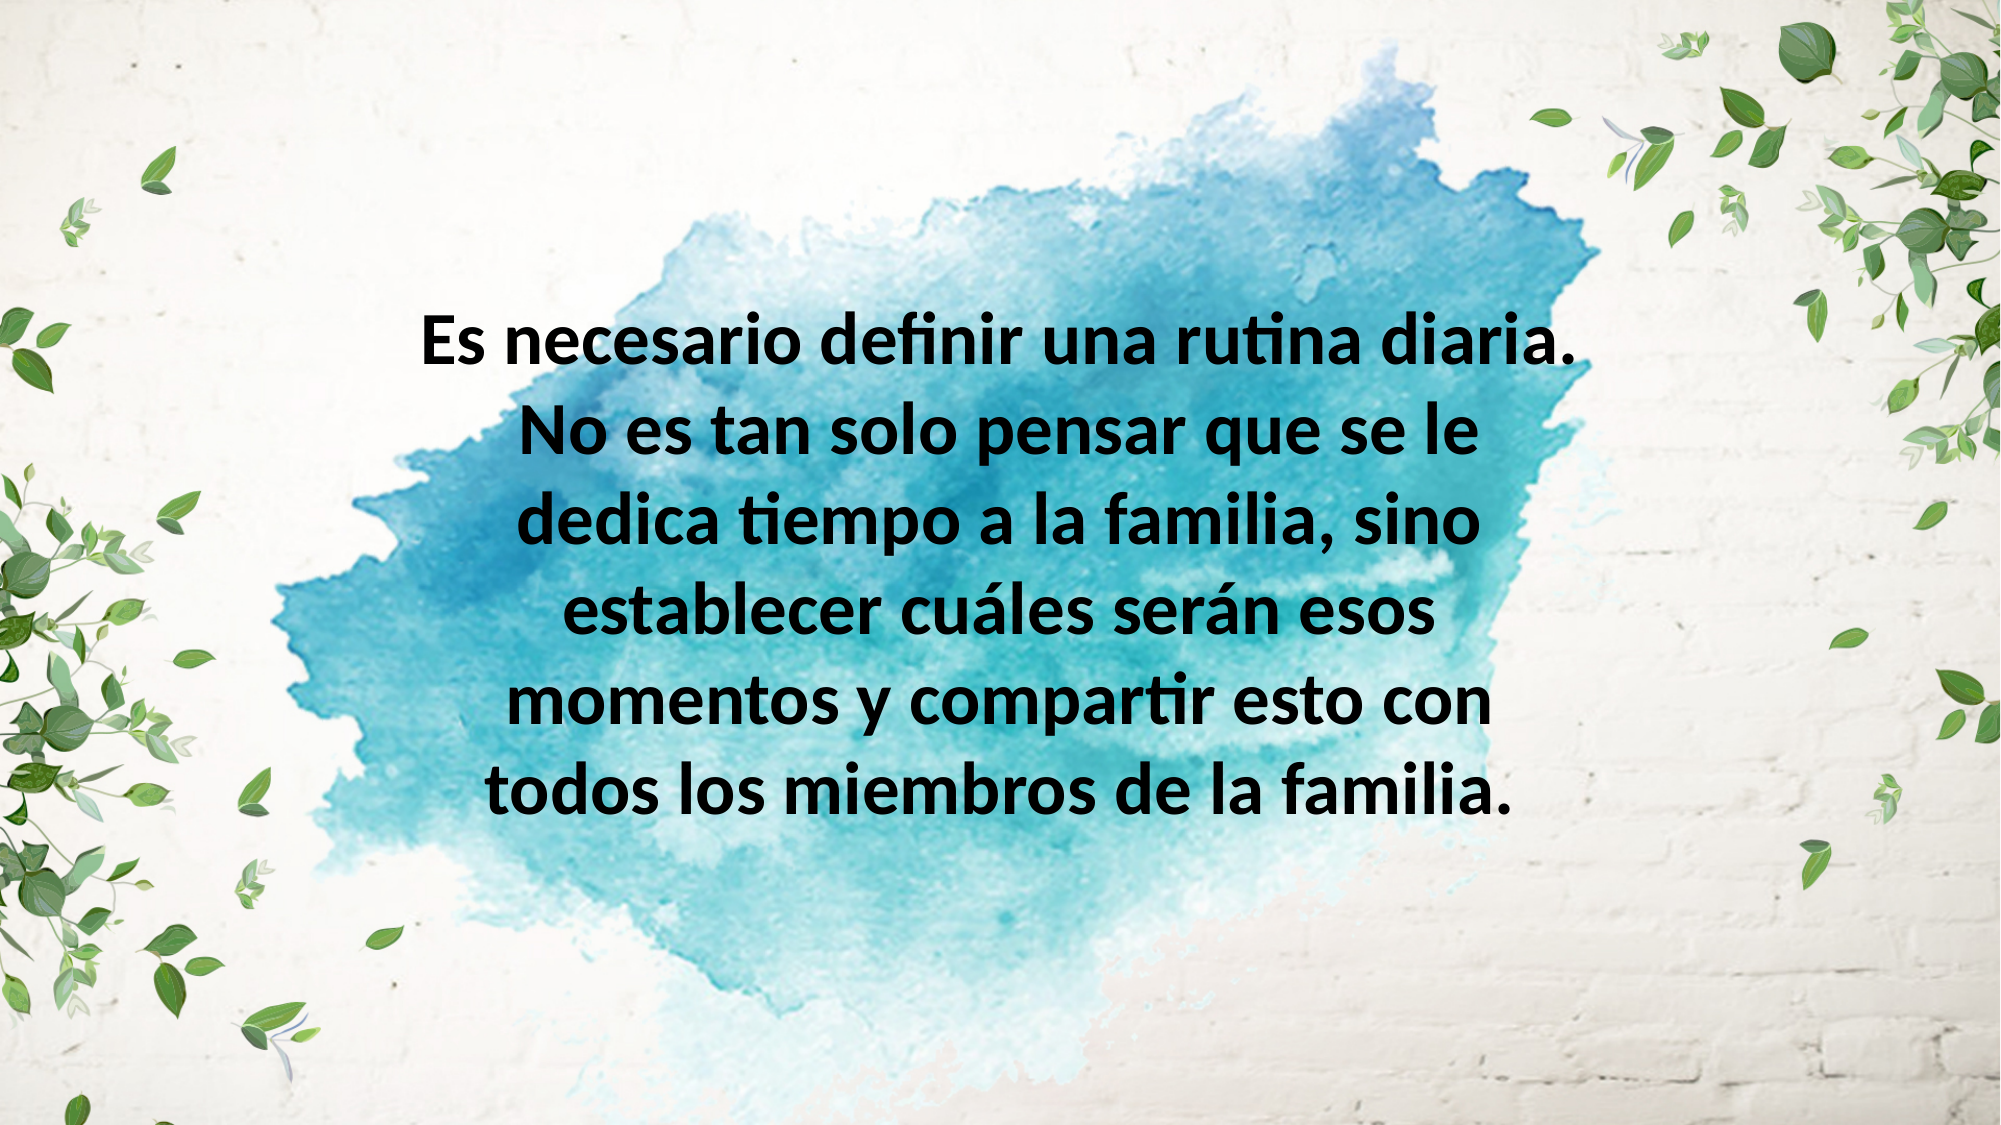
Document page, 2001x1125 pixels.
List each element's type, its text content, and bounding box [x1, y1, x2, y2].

text_box Es necesario definir una rutina diaria. No es tan solo pensar que se le dedica tiempo a la familia, sino establecer cuáles serán esos momentos y compartir esto con todos los miembros de la familia. [399, 282, 1601, 837]
picture [0, 0, 2001, 1125]
